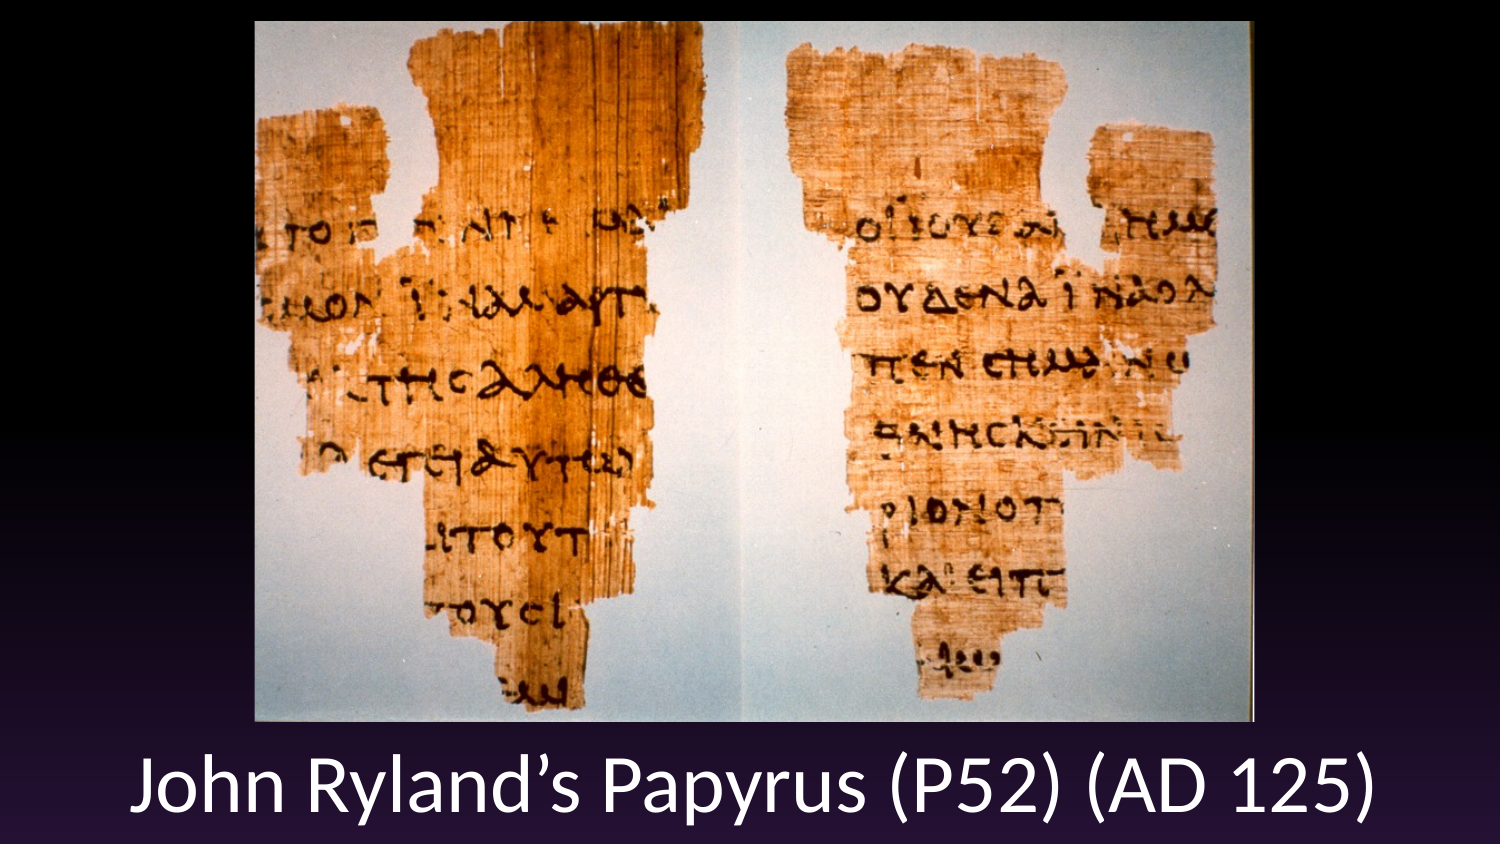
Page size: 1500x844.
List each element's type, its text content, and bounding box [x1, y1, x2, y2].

picture [254, 21, 1255, 723]
text_box John Ryland’s Papyrus (P52) (AD 125) [41, 721, 1467, 837]
